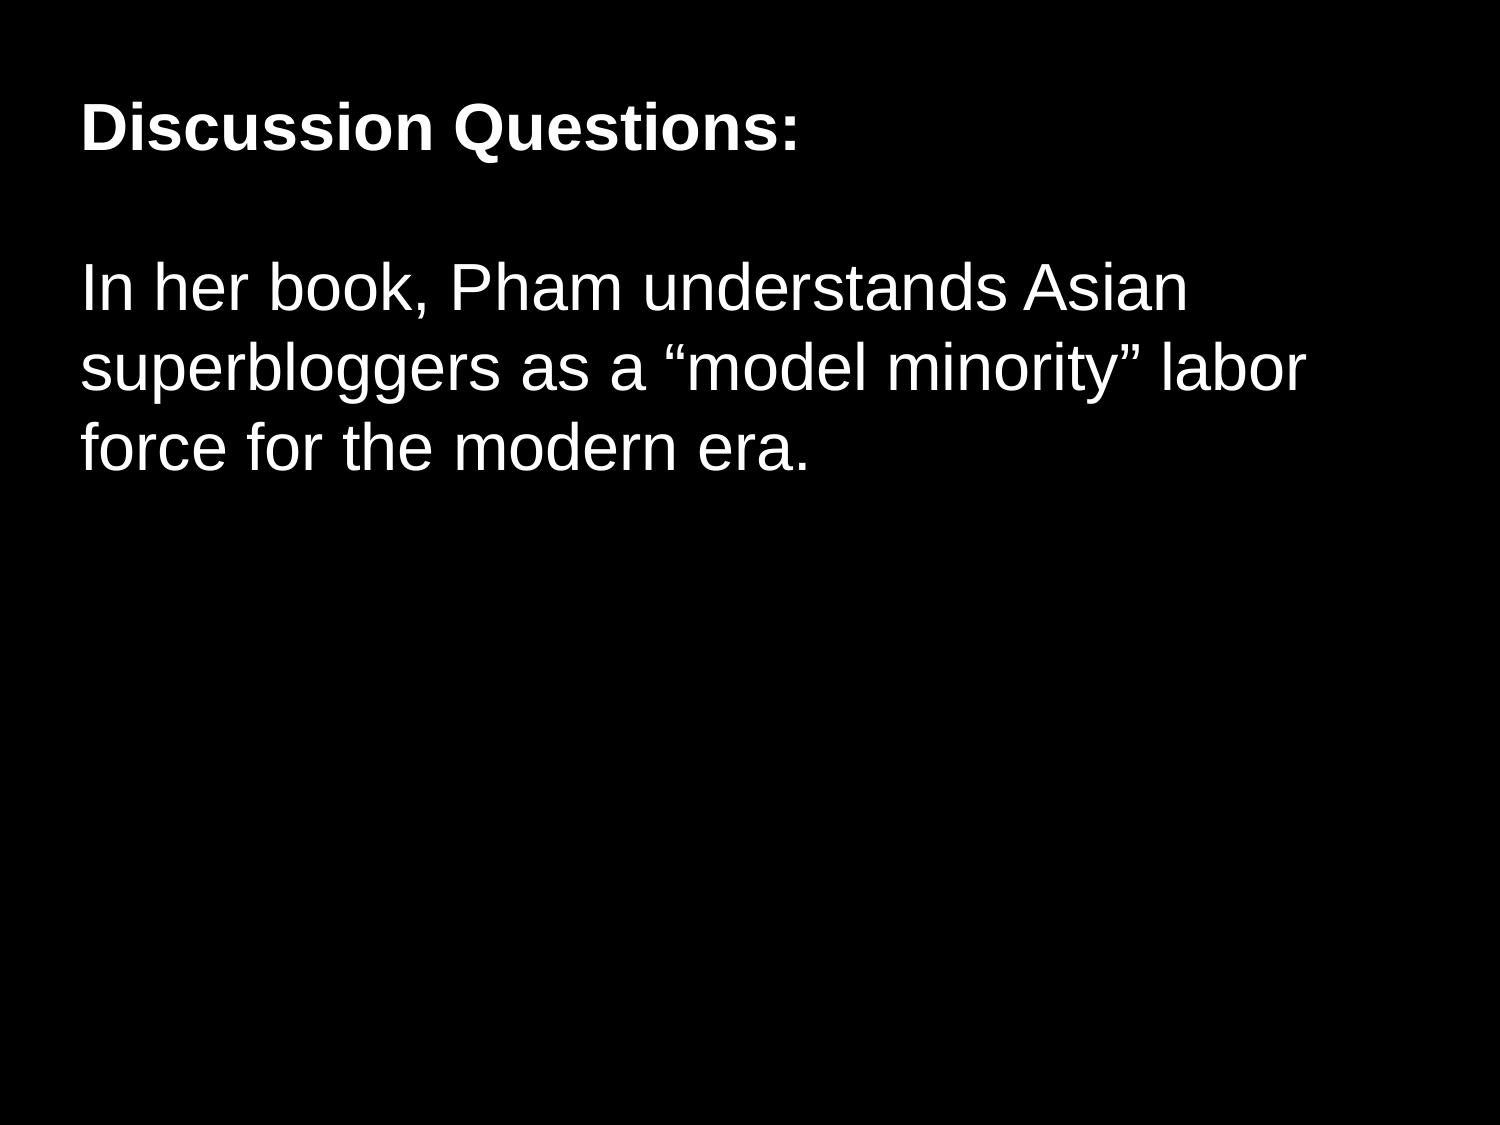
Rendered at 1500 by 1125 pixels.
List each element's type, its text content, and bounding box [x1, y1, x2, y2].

text_box Discussion Questions: In her book, Pham understands Asian superbloggers as a “model minority” labor force for the modern era. [65, 76, 1438, 491]
